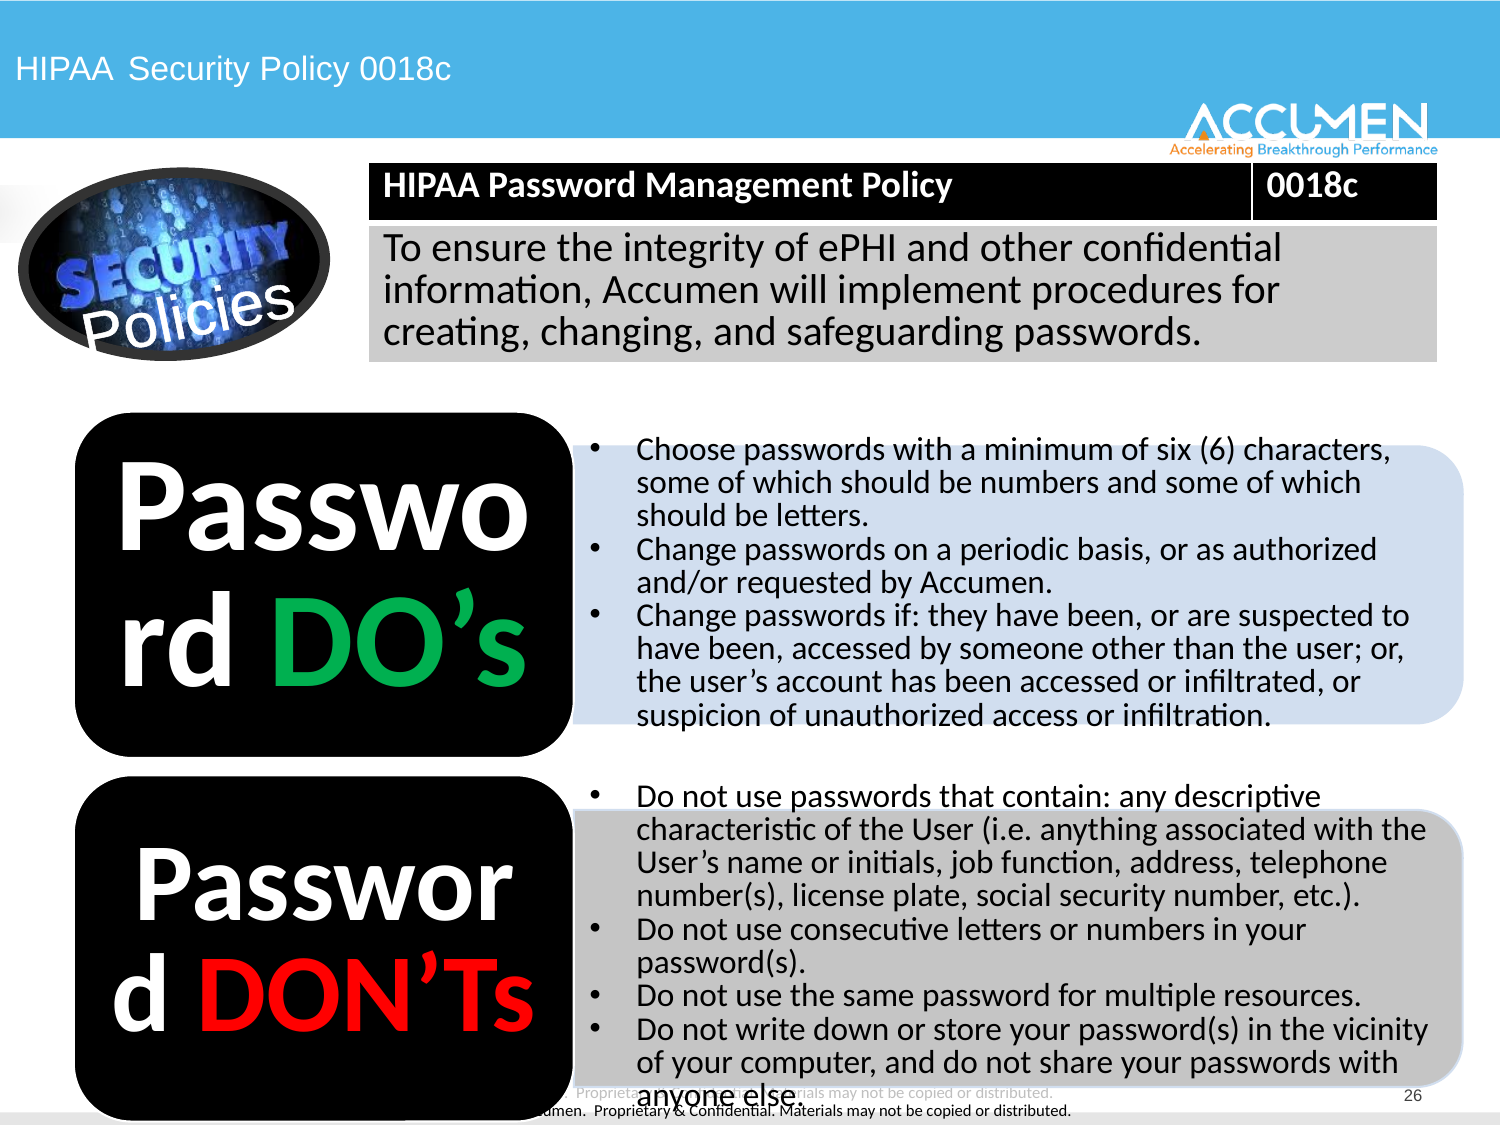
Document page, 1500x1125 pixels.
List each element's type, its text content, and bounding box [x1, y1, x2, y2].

table_cell To ensure the integrity of ePHI and other confidential information, Accumen will implement procedures for creating, changing, and safeguarding passwords. [369, 226, 1437, 362]
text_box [23, 172, 325, 358]
picture [1169, 103, 1438, 160]
table_header 0018c [1253, 163, 1437, 220]
table_header HIPAA Password Management Policy [369, 163, 1251, 220]
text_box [73, 411, 1463, 1122]
title HIPAA Security Policy 0018c [0, 24, 1438, 100]
